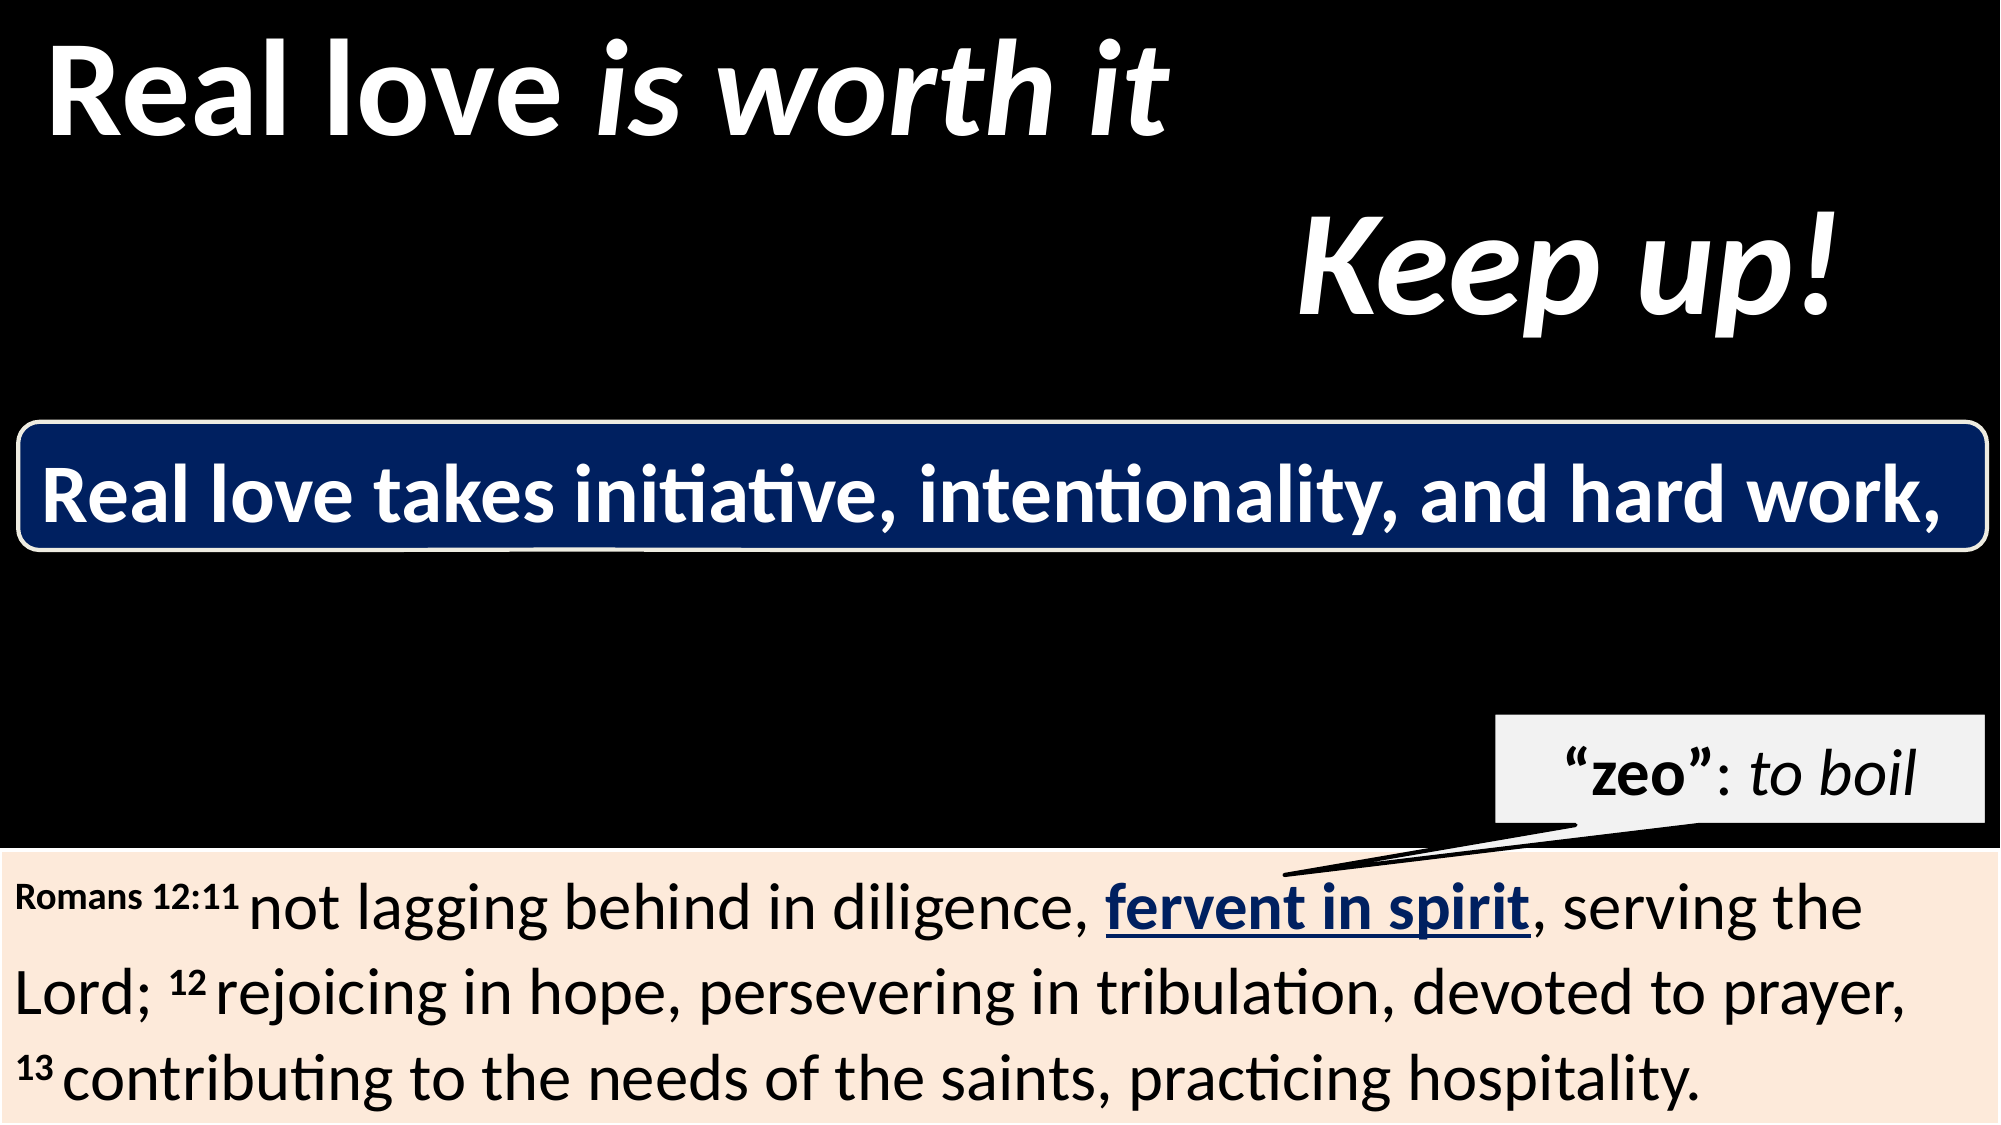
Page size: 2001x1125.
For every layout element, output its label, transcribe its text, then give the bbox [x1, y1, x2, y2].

text_box Romans 12:11 not lagging behind in diligence, fervent in spirit, serving the Lord; 12 rejoicing in hope, persevering in tribulation, devoted to prayer, 13 contributing to the needs of the saints, practicing hospitality. [0, 848, 2000, 1125]
text_box Real love is worth it [0, 0, 2000, 162]
text_box Keep up! [1223, 174, 1916, 323]
text_box “zeo”: to boil [1282, 710, 1990, 878]
text_box Real love takes initiative, intentionality, and hard work, [16, 419, 1990, 553]
